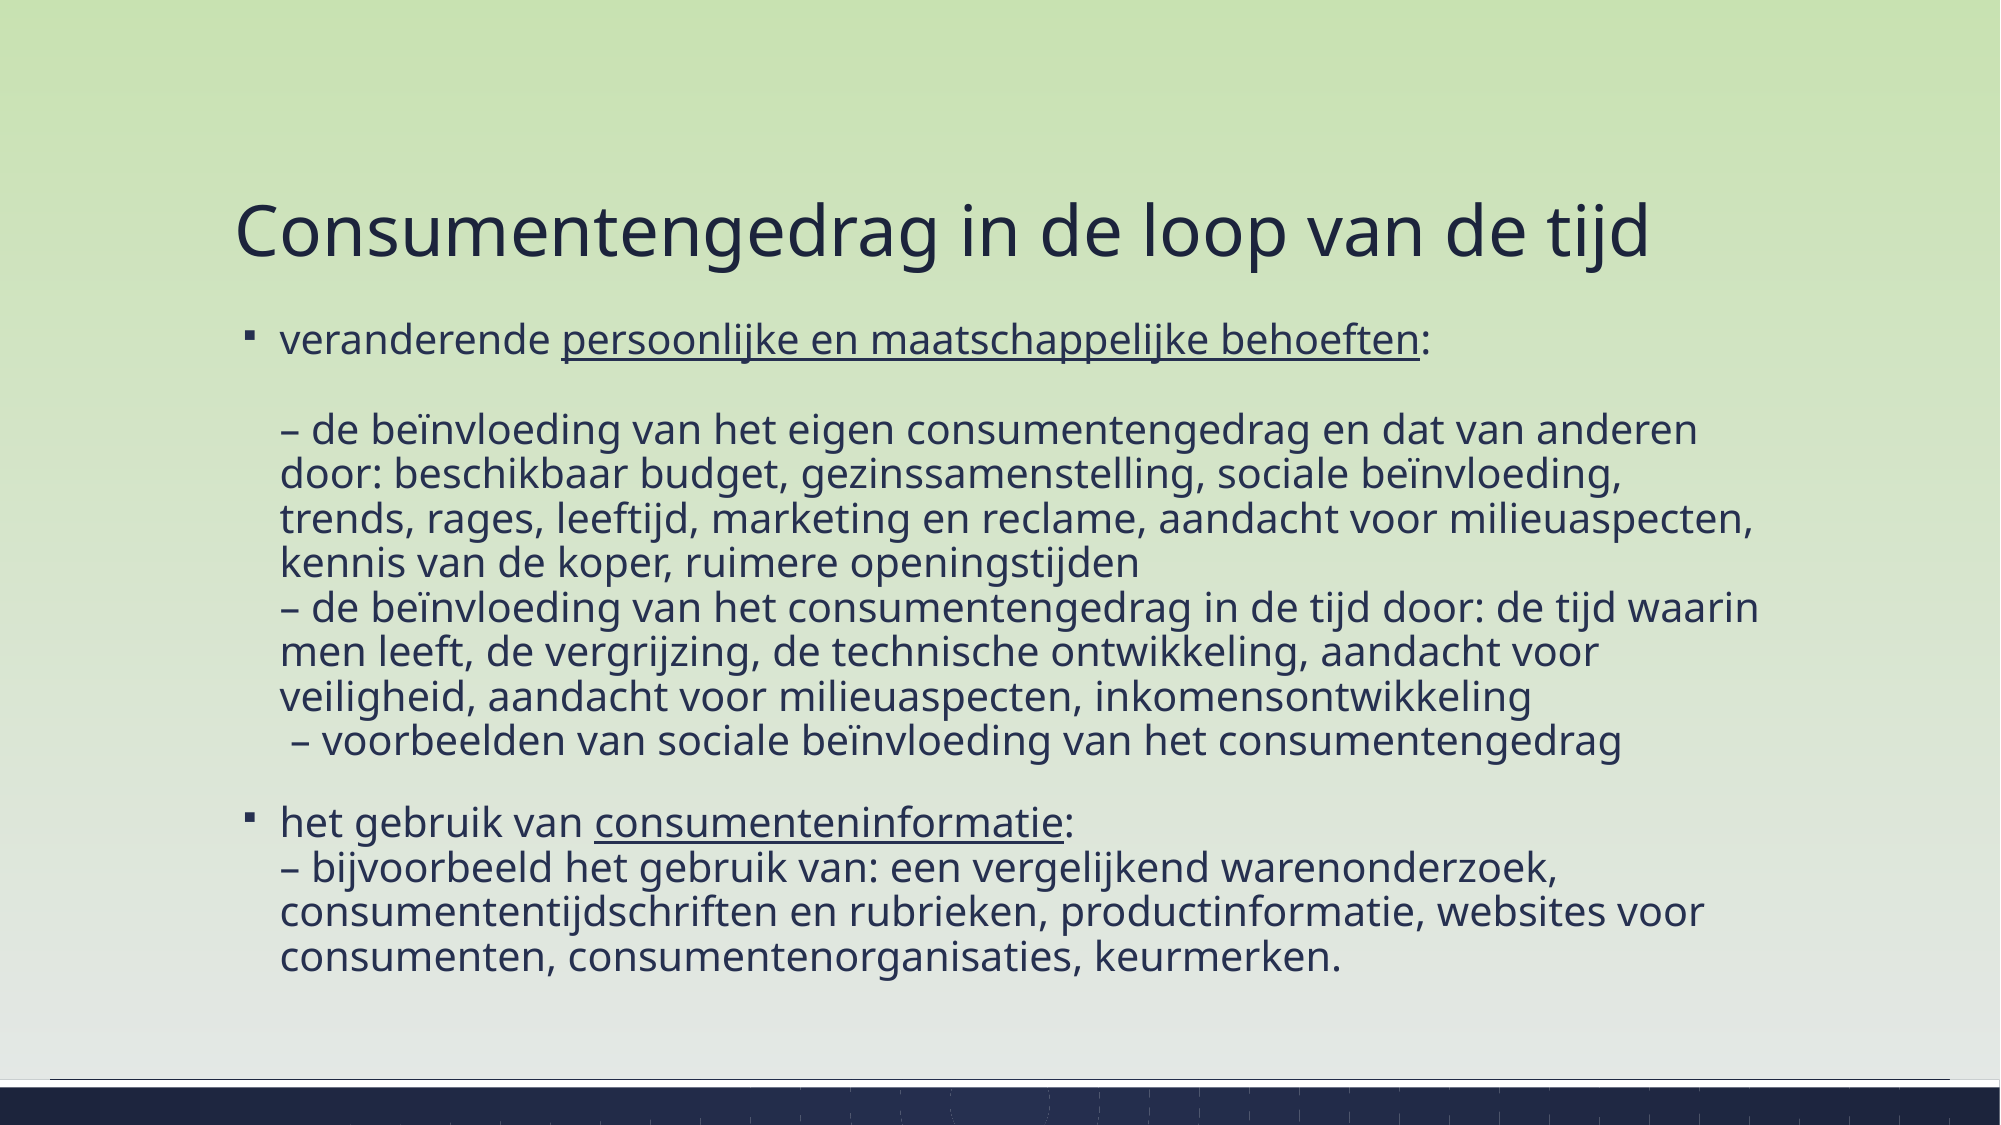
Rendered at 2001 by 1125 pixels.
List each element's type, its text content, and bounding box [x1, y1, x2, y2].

list veranderende persoonlijke en maatschappelijke behoeften: – de beïnvloeding van het eigen consumentengedrag en dat van anderen door: beschikbaar budget, gezinssamenstelling, sociale beïnvloeding, trends, rages, leeftijd, marketing en reclame, aandacht voor milieuaspecten, kennis van de koper, ruimere openingstijden – de beïnvloeding van het consumentengedrag in de tijd door: de tijd waarin men leeft, de vergrijzing, de technische ontwikkeling, aandacht voor veiligheid, aandacht voor milieuaspecten, inkomensontwikkeling – voorbeelden van sociale beïnvloeding van het consumentengedrag het gebruik van consumenteninformatie: – bijvoorbeeld het gebruik van: een vergelijkend warenonderzoek, consumententijdschriften en rubrieken, productinformatie, websites voor consumenten, consumentenorganisaties, keurmerken. [219, 311, 1780, 990]
title Consumentengedrag in de loop van de tijd [219, 76, 1780, 279]
